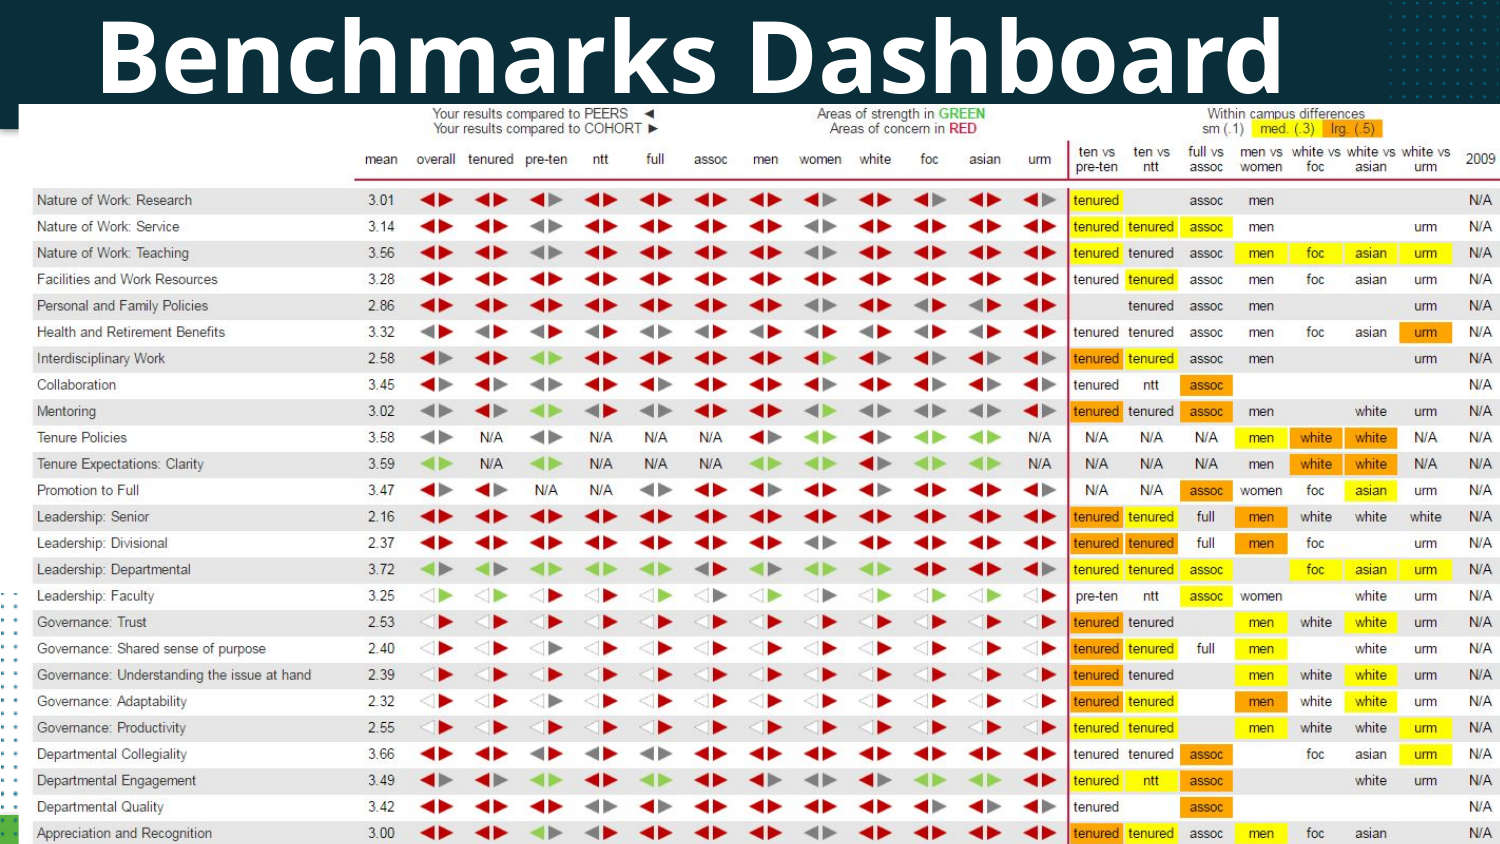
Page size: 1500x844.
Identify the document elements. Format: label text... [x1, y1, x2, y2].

picture [18, 104, 1500, 844]
list Benchmarks Dashboard [79, 0, 1453, 103]
